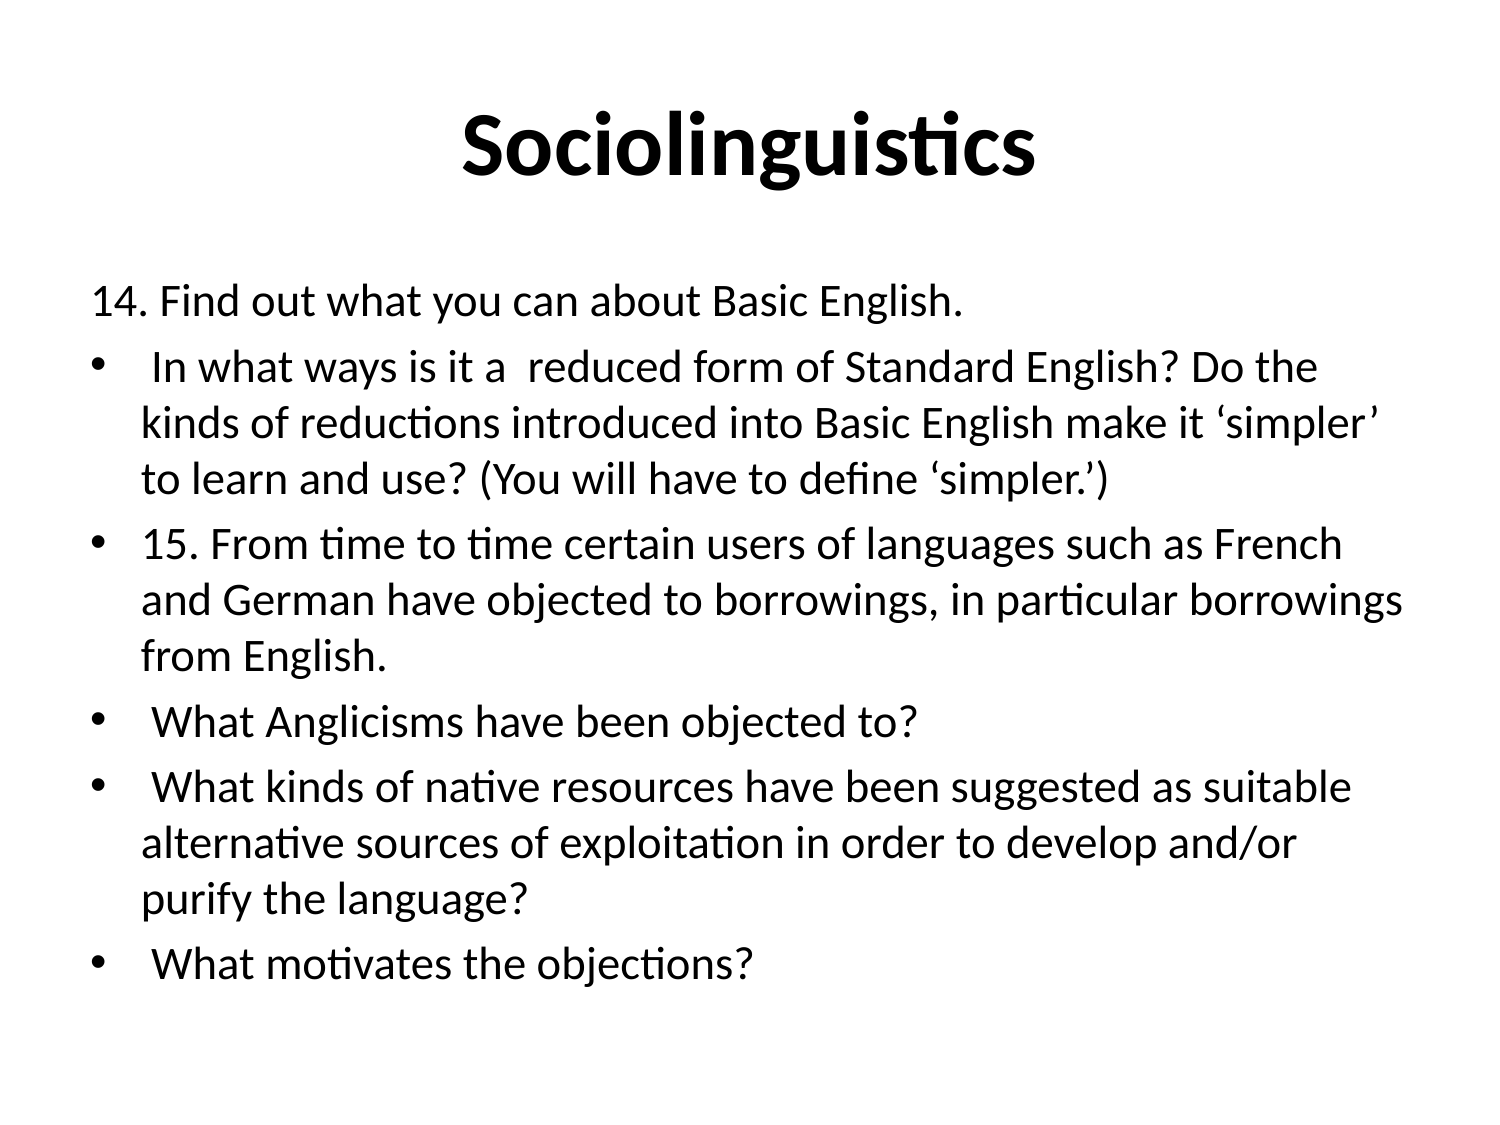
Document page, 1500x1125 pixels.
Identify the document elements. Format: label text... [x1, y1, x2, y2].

title Sociolinguistics [75, 45, 1425, 233]
list 14. Find out what you can about Basic English. In what ways is it a reduced form of Standard English? Do the kinds of reductions introduced into Basic English make it ‘simpler’ to learn and use? (You will have to define ‘simpler.’) 15. From time to time certain users of languages such as French and German have objected to borrowings, in particular borrowings from English. What Anglicisms have been objected to? What kinds of native resources have been suggested as suitable alternative sources of exploitation in order to develop and/or purify the language? What motivates the objections? [75, 262, 1425, 1005]
